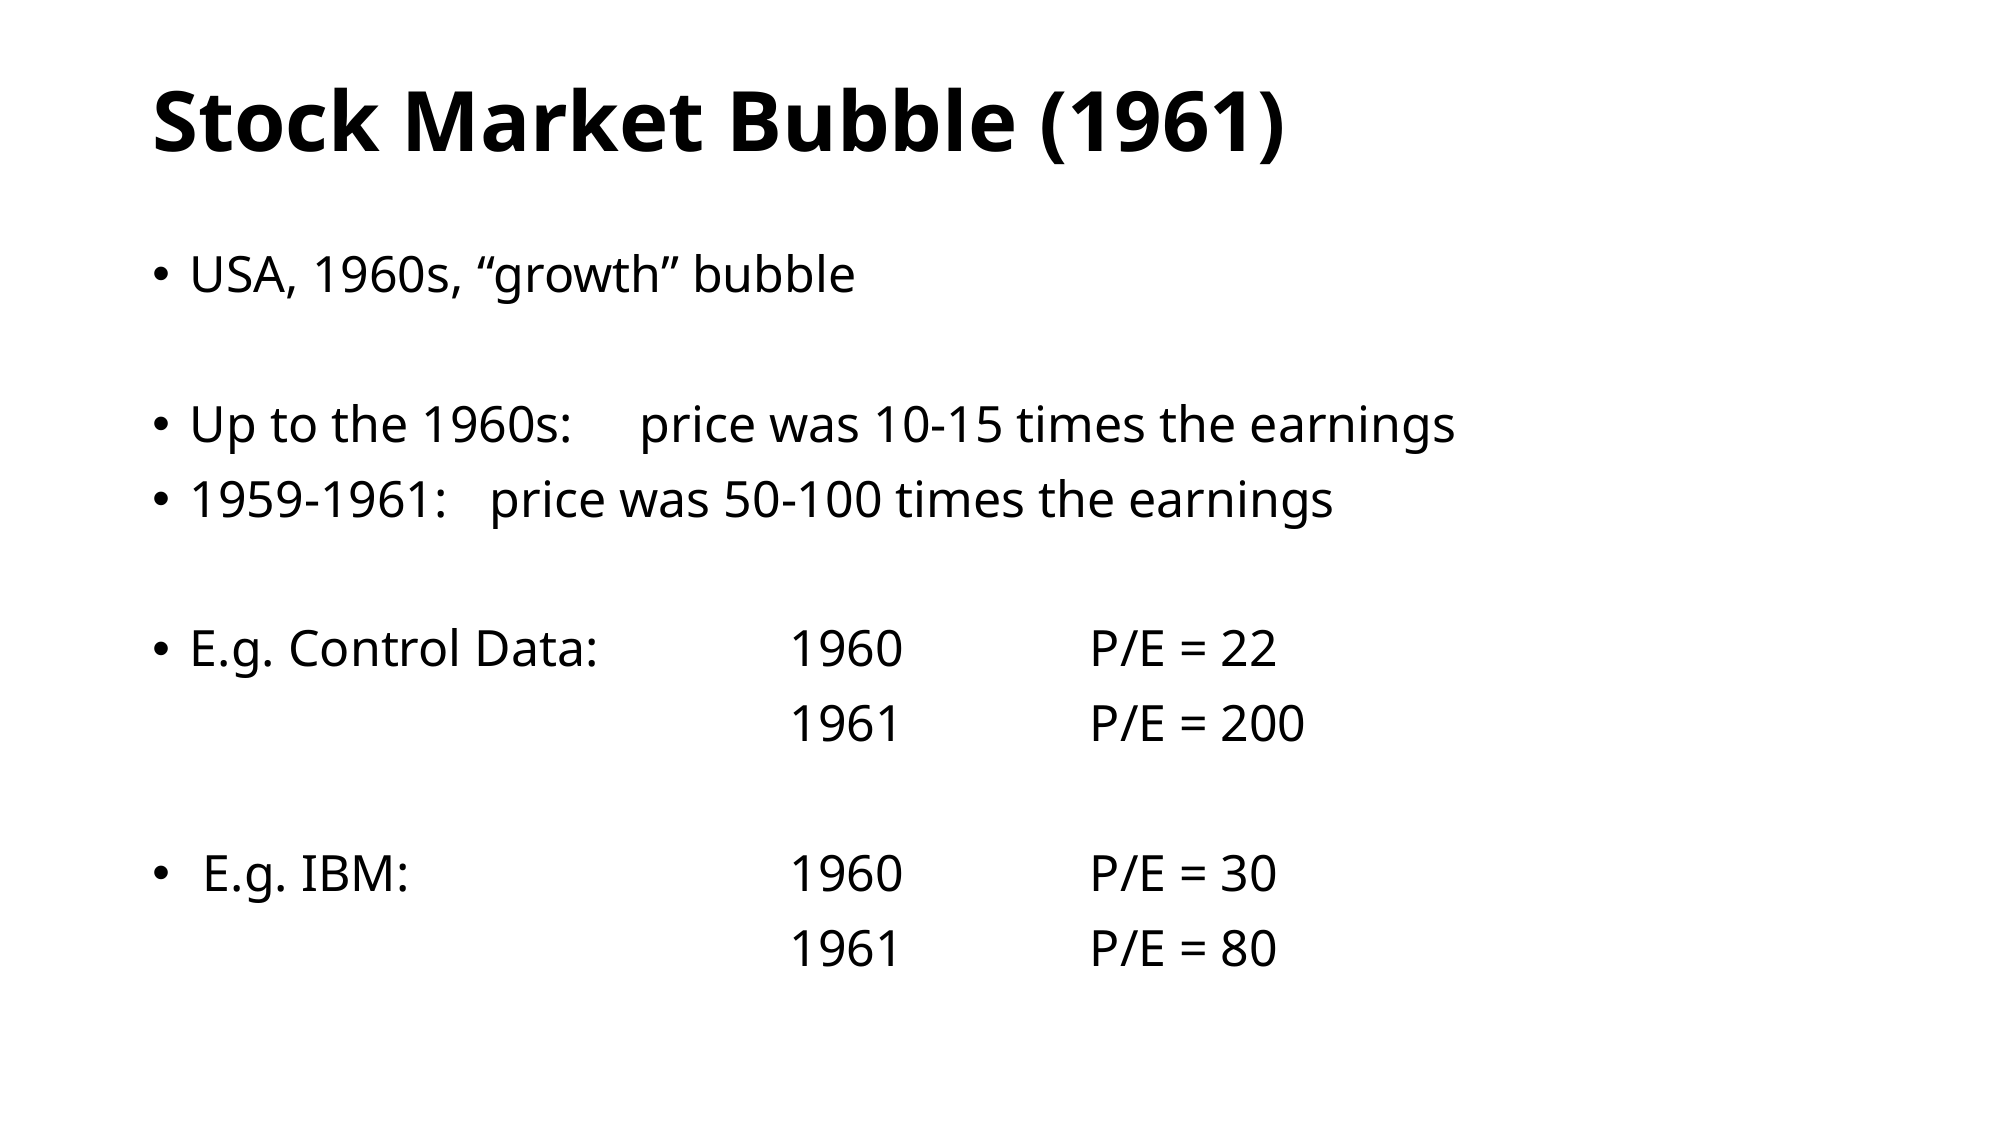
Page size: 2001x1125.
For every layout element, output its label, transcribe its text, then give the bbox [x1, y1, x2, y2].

title Stock Market Bubble (1961) [137, 59, 1863, 189]
list USA, 1960s, “growth” bubble Up to the 1960s: price was 10-15 times the earnings 1959-1961: price was 50-100 times the earnings E.g. Control Data: 1960 Ρ/Ε = 22 1961 Ρ/Ε = 200 E.g. ΙΒΜ: 1960 Ρ/Ε = 30 1961 Ρ/Ε = 80 [137, 242, 1863, 1014]
